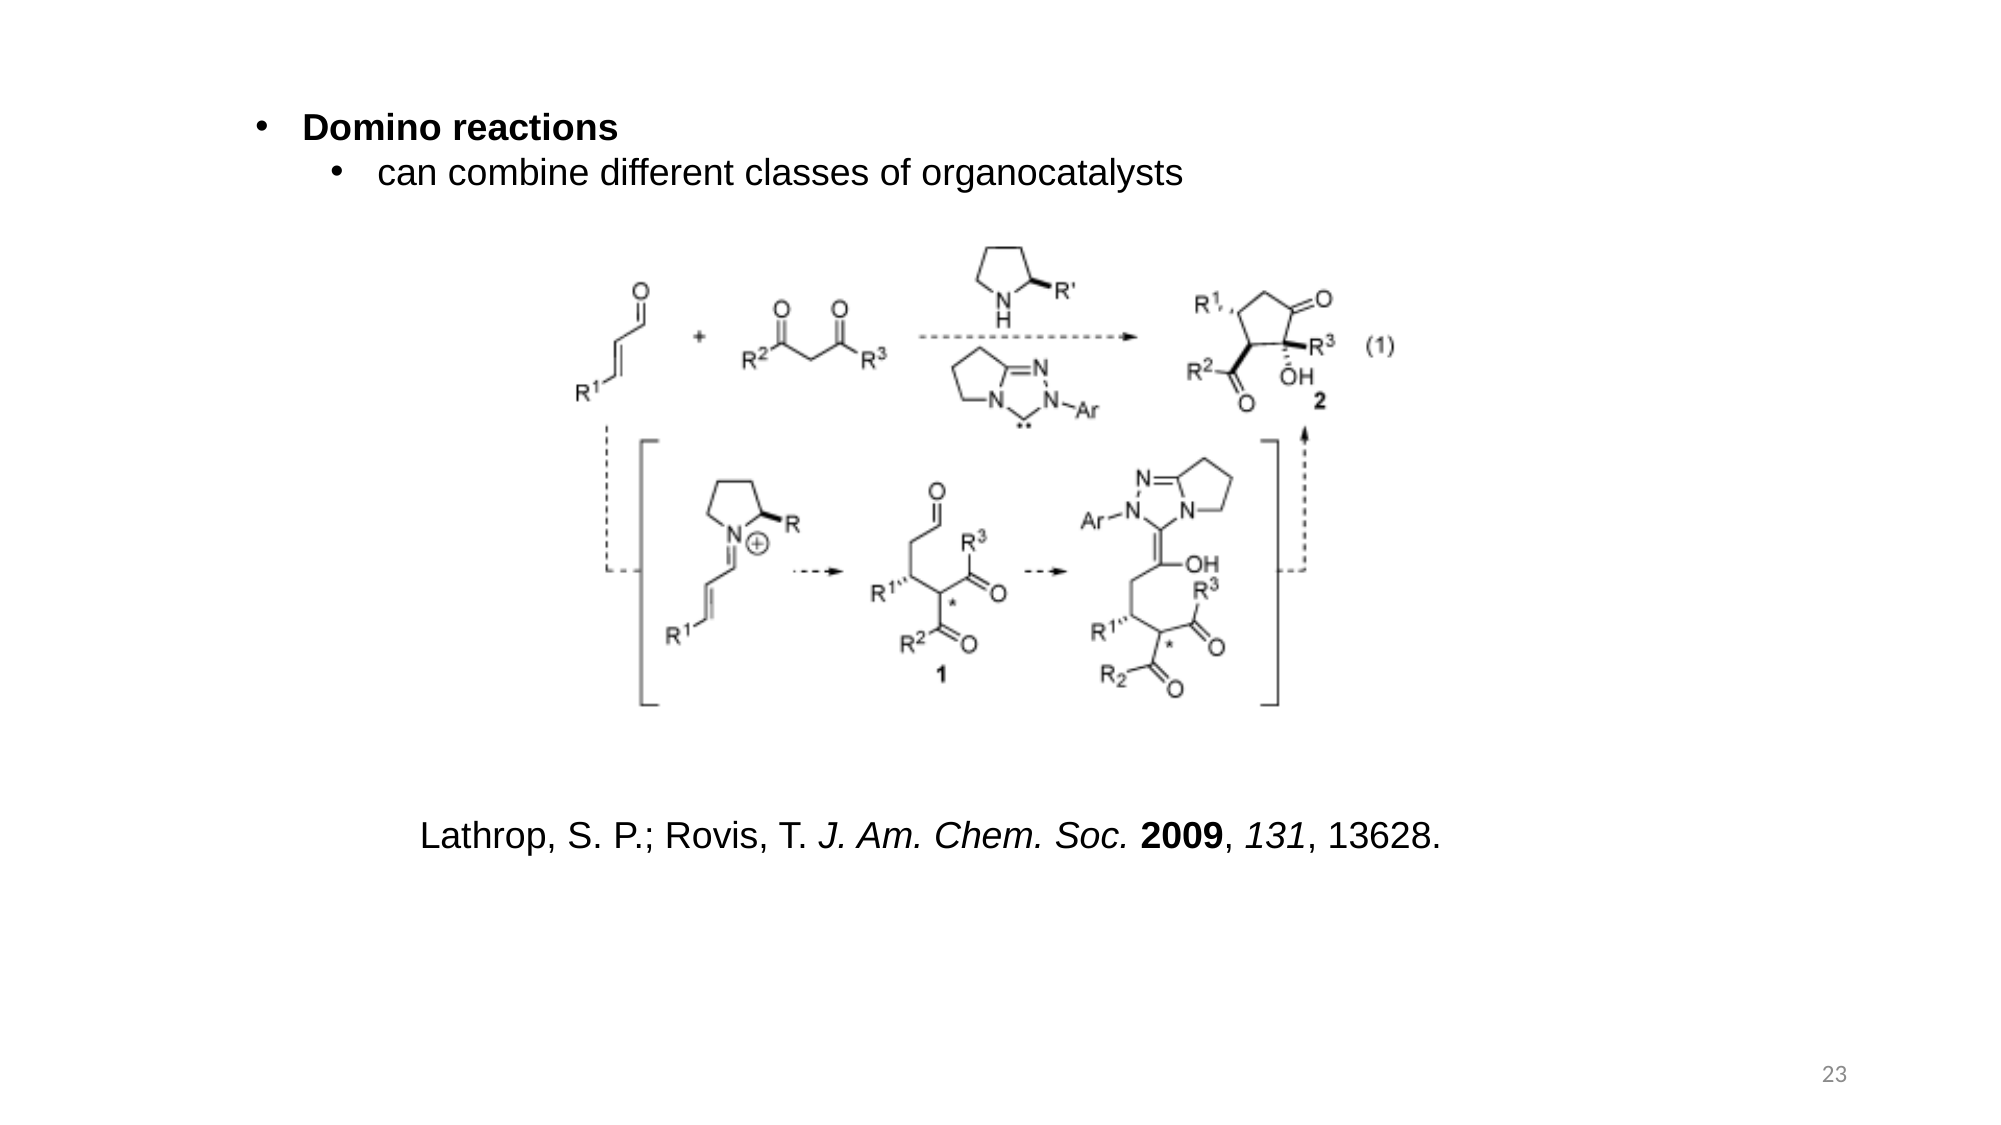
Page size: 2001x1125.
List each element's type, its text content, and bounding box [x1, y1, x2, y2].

slide_number 23 [1412, 1042, 1863, 1103]
picture [527, 218, 1413, 738]
text_box Lathrop, S. P.; Rovis, T. J. Am. Chem. Soc. 2009, 131, 13628. [405, 803, 1458, 864]
text_box Domino reactions can combine different classes of organocatalysts [240, 96, 1581, 201]
